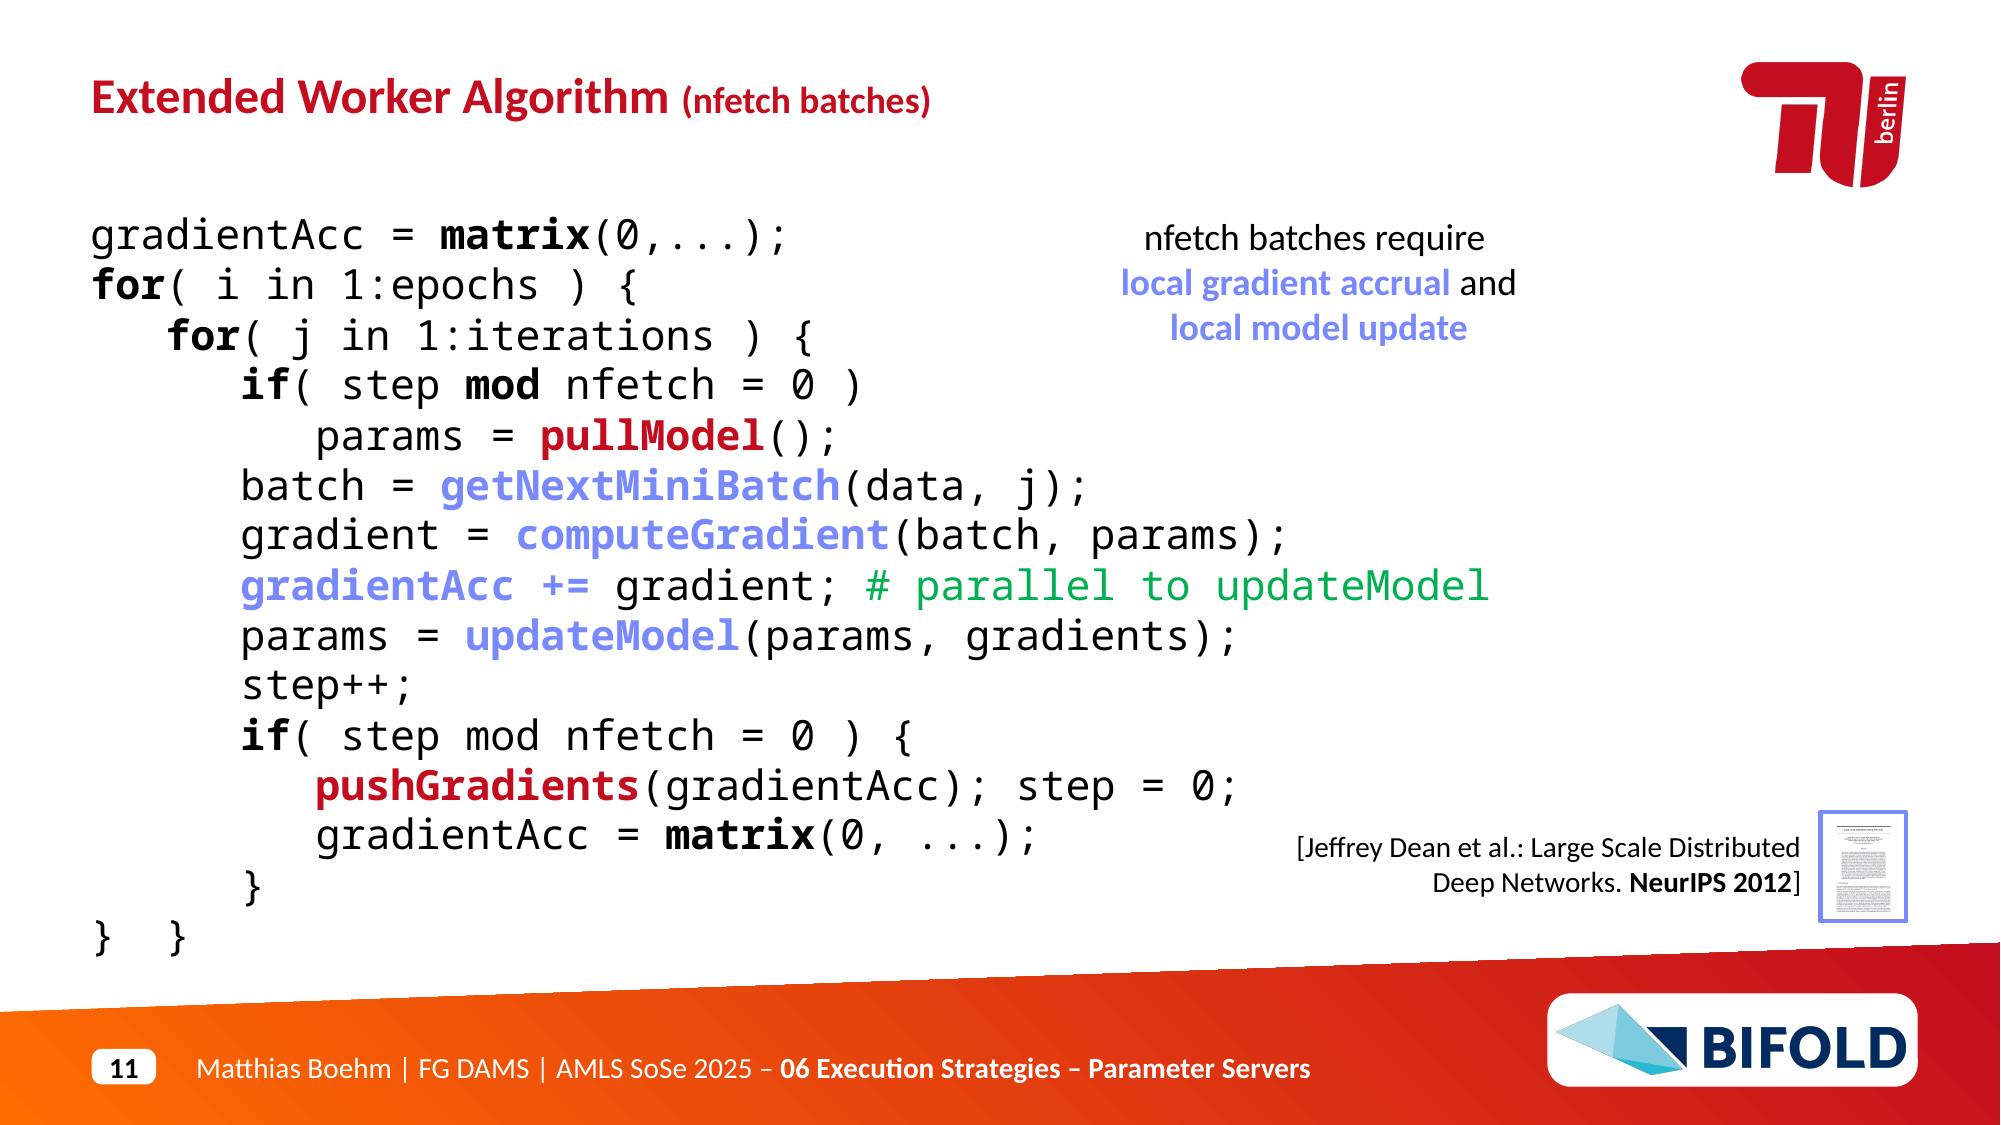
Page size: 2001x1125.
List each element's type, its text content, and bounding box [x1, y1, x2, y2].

text_box nfetch batches require local gradient accrual and local model update [1115, 205, 1523, 356]
picture [1741, 62, 1906, 188]
picture [1556, 1004, 1906, 1075]
text_box [Jeffrey Dean et al.: Large Scale Distributed Deep Networks. NeurIPS 2012] [1263, 820, 1802, 906]
picture [1822, 814, 1905, 920]
list Extended Worker Algorithm (nfetch batches) [91, 65, 1455, 183]
list gradientAcc = matrix(0,...); for( i in 1:epochs ) { for( j in 1:iterations ) { if( step mod nfetch = 0 ) params = pullModel(); batch = getNextMiniBatch(data, j); gradient = computeGradient(batch, params); gradientAcc += gradient; # parallel to updateModel params = updateModel(params, gradients); step++; if( step mod nfetch = 0 ) { pushGradients(gradientAcc); step = 0; gradientAcc = matrix(0, ...); } } } [90, 208, 1908, 948]
